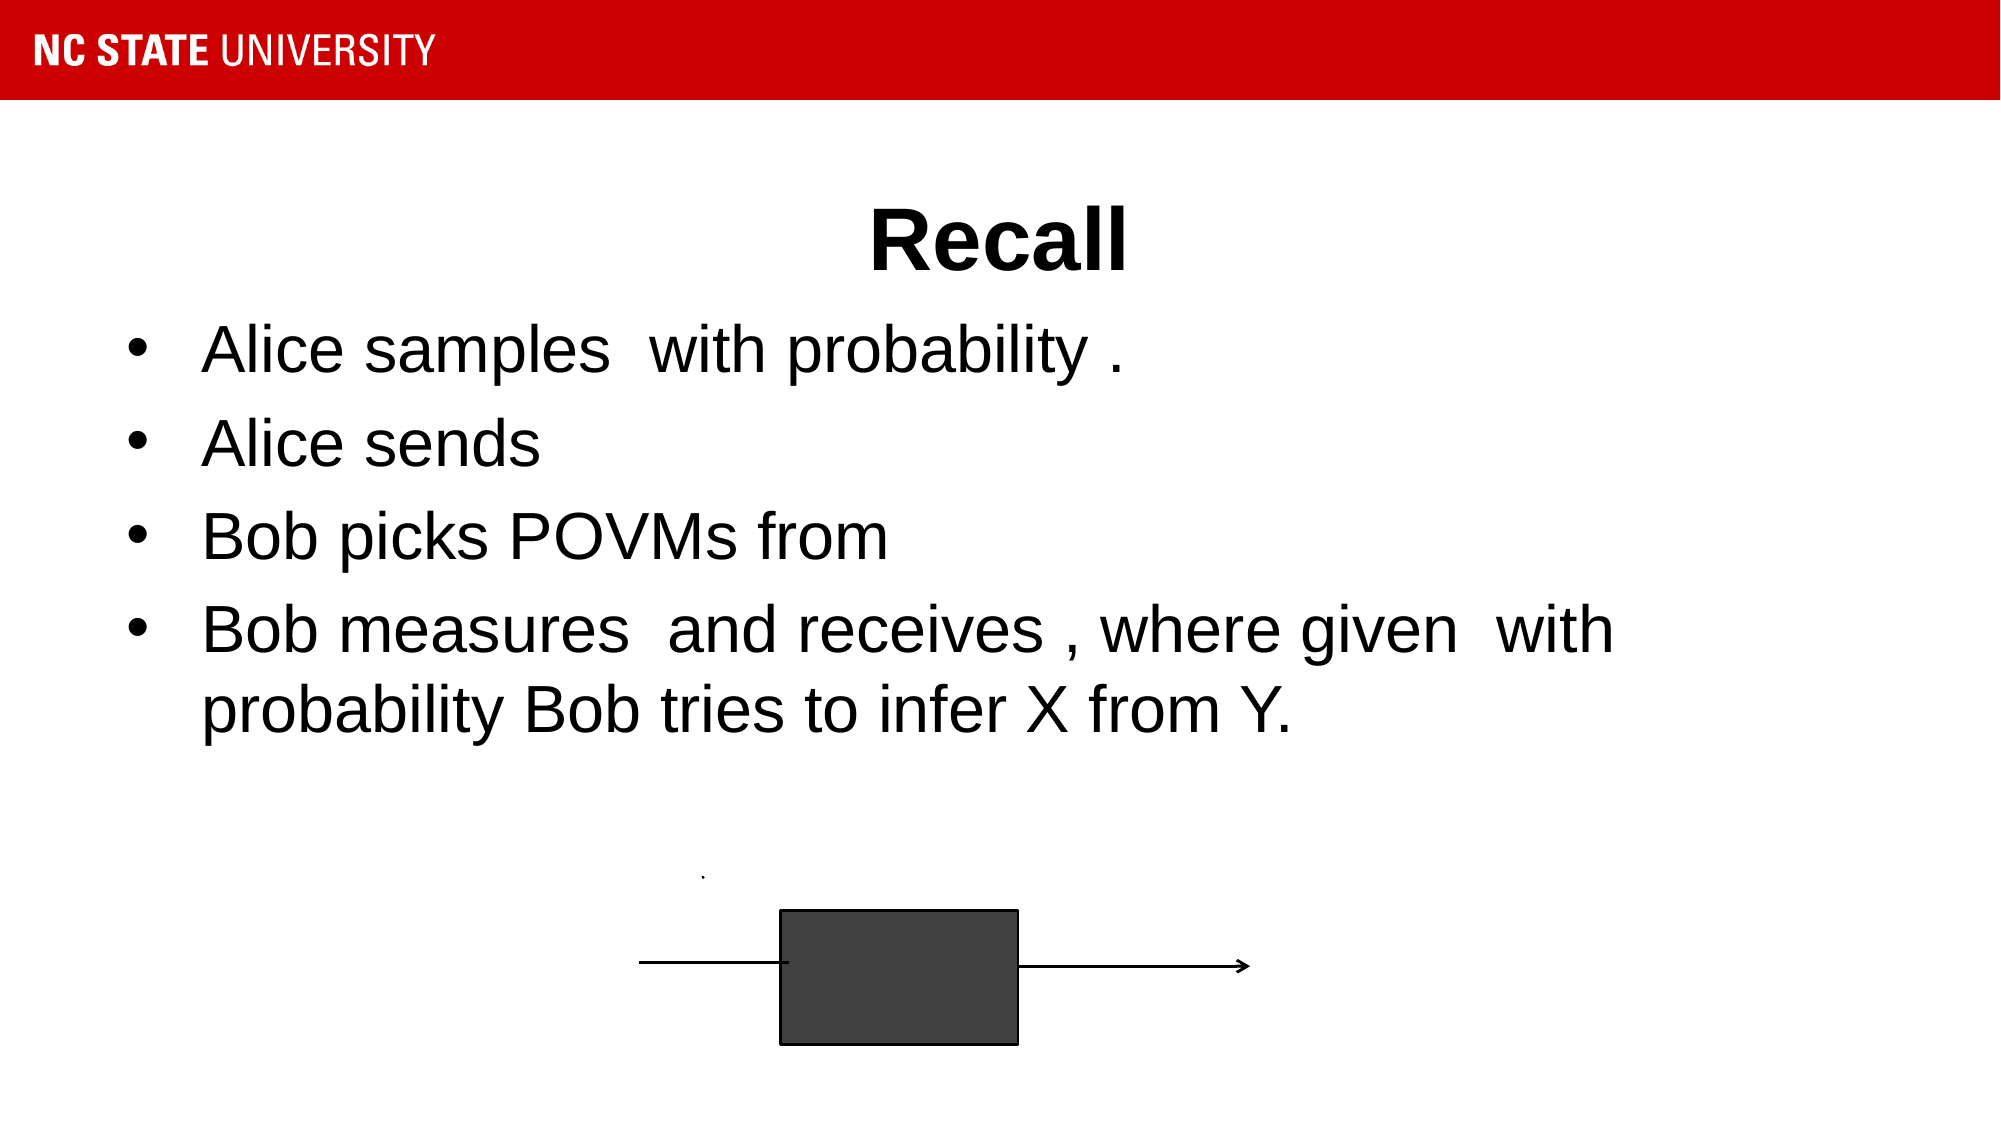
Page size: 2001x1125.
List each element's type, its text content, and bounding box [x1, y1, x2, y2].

picture [0, 0, 2001, 100]
title Recall [99, 147, 1900, 323]
text_box [778, 909, 1020, 1047]
